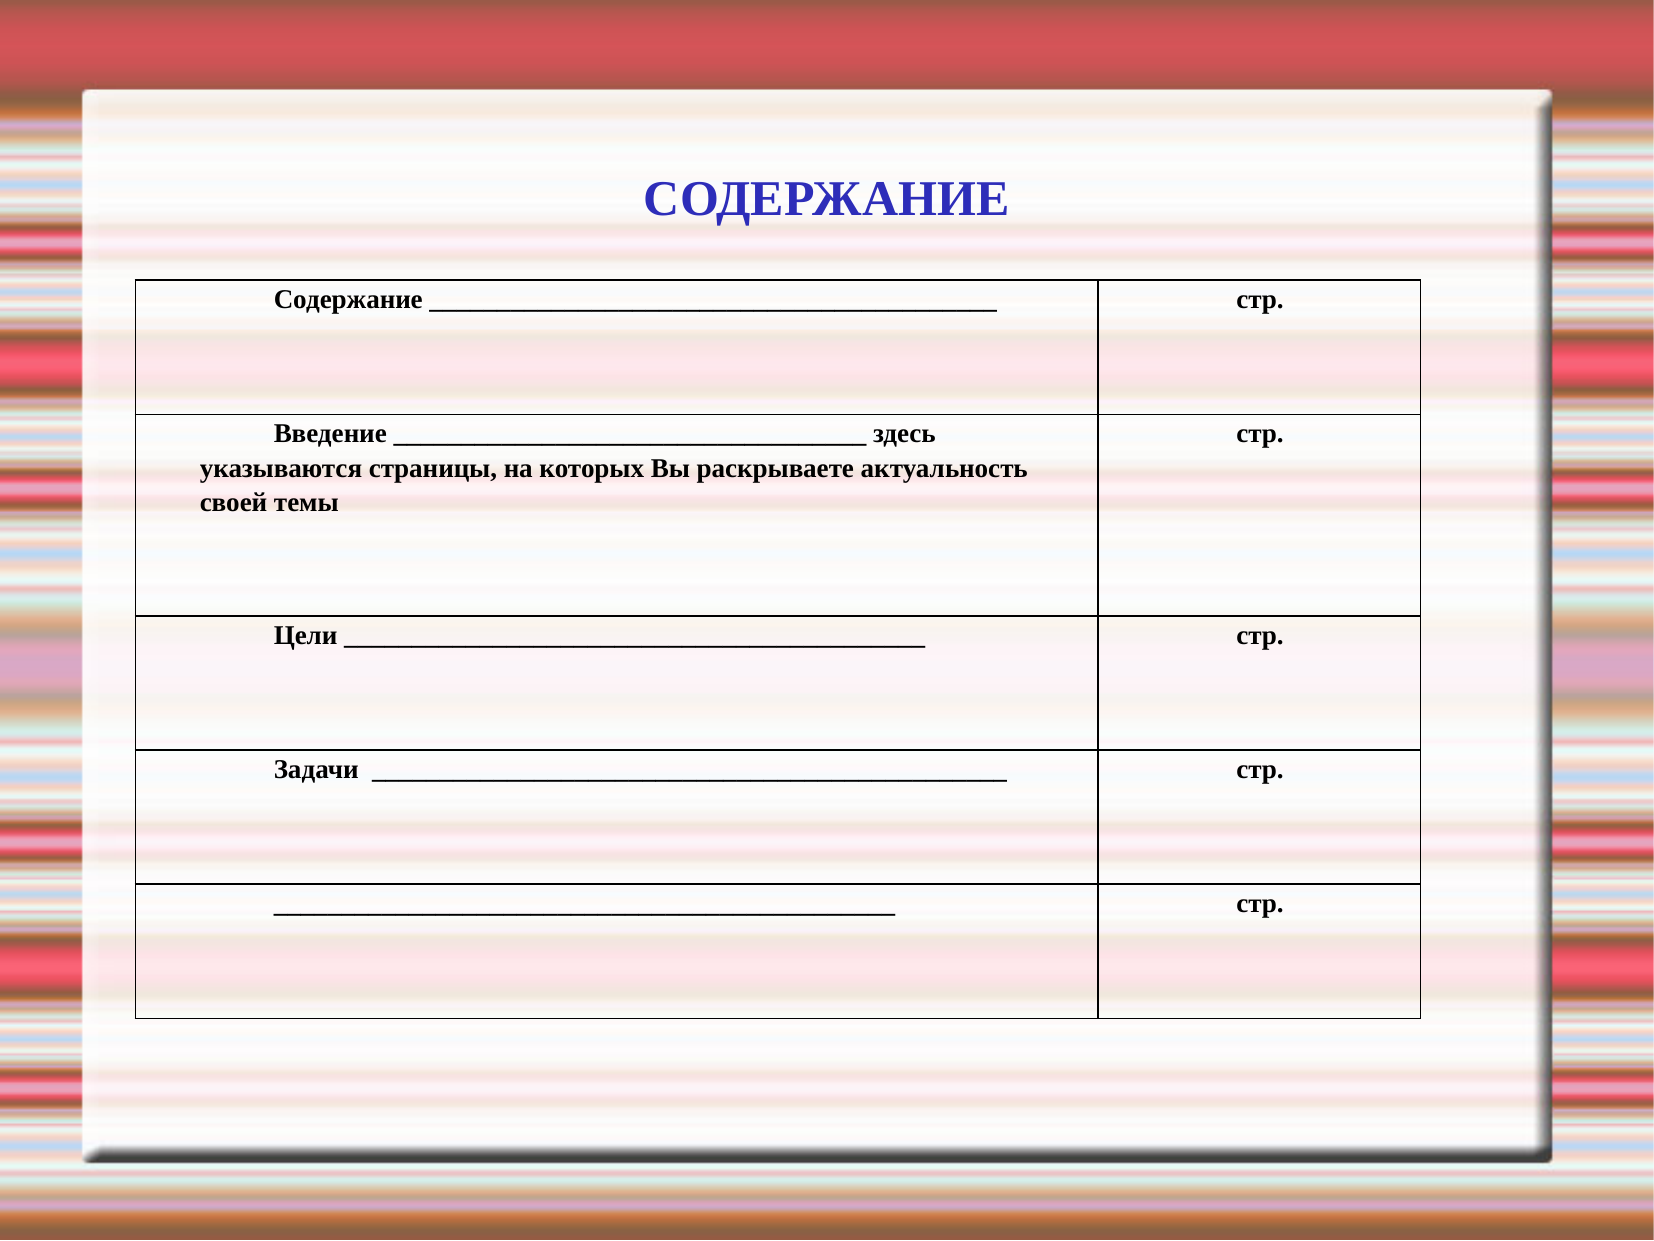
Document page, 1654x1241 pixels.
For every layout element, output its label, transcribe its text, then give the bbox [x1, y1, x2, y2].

table_header Содержание __________________________________________ [136, 281, 1097, 414]
table_cell стр. [1099, 885, 1420, 1018]
table_cell Цели ___________________________________________ [136, 617, 1097, 749]
table_cell стр. [1099, 415, 1420, 615]
table_cell ______________________________________________ [136, 885, 1097, 1018]
table_cell стр. [1099, 751, 1420, 883]
table_cell Введение ___________________________________ здесь указываются страницы, на которых Вы раскрываете актуальность своей темы [136, 415, 1097, 615]
text_box СОДЕРЖАНИЕ [164, 162, 1489, 290]
picture [0, 0, 1654, 1240]
table_cell стр. [1099, 617, 1420, 749]
table_header стр. [1099, 281, 1420, 414]
table_cell Задачи _______________________________________________ [136, 751, 1097, 883]
